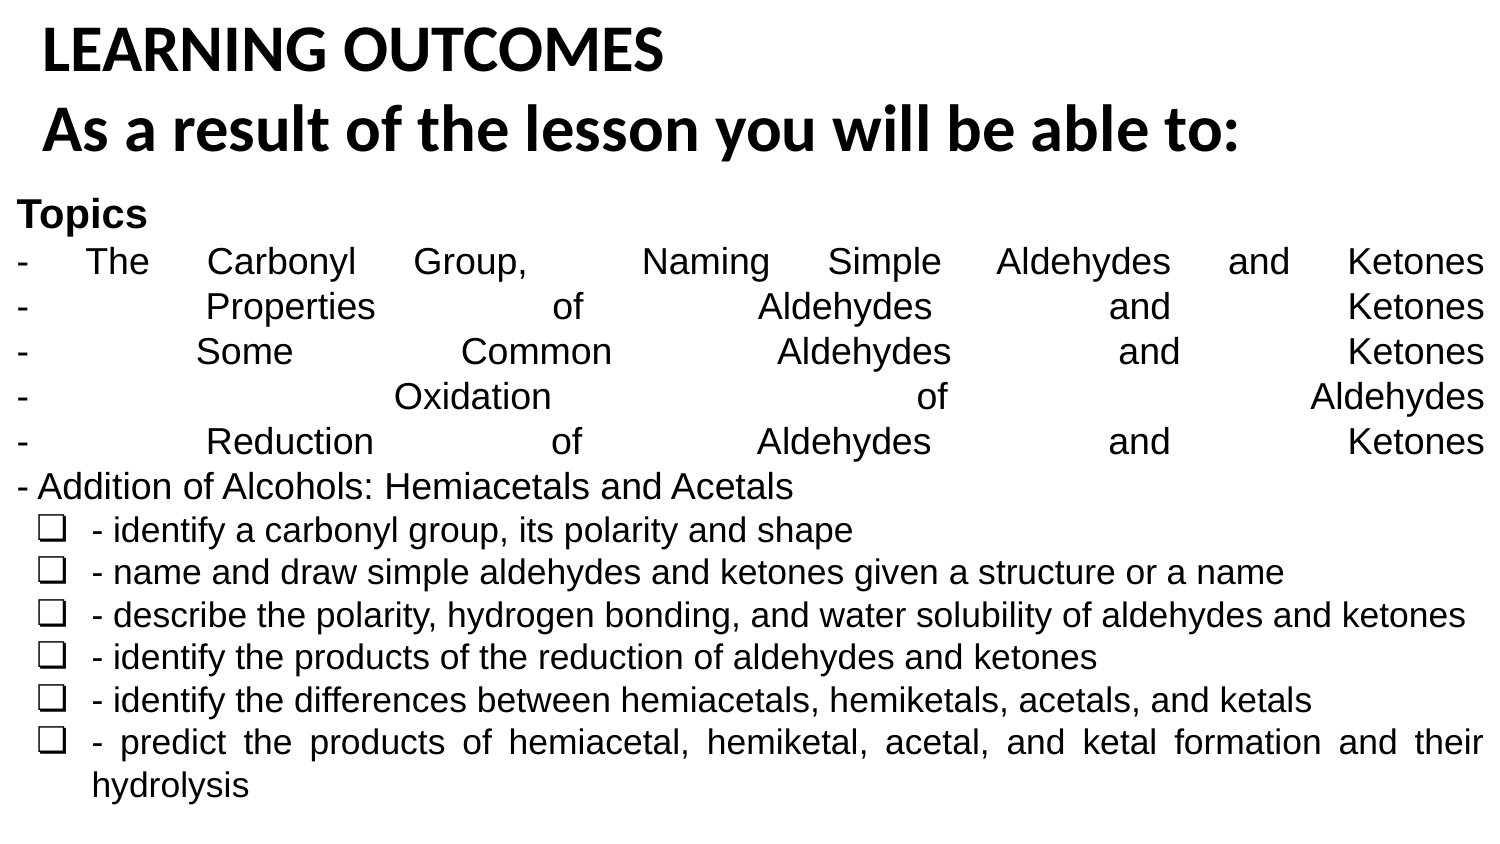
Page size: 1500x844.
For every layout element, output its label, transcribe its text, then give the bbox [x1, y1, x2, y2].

title LEARNING OUTCOMES As a result of the lesson you will be able to: [27, 13, 1425, 180]
subtitle Topics - The Carbonyl Group, Naming Simple Aldehydes and Ketones - Properties of Aldehydes and Ketones - Some Common Aldehydes and Ketones - Oxidation of Aldehydes - Reduction of Aldehydes and Ketones - Addition of Alcohols: Hemiacetals and Acetals - identify a carbonyl group, its polarity and shape - name and draw simple aldehydes and ketones given a structure or a name - describe the polarity, hydrogen bonding, and water solubility of aldehydes and ketones - identify the products of the reduction of aldehydes and ketones - identify the differences between hemiacetals, hemiketals, acetals, and ketals - predict the products of hemiacetal, hemiketal, acetal, and ketal formation and their hydrolysis [1, 171, 1500, 800]
